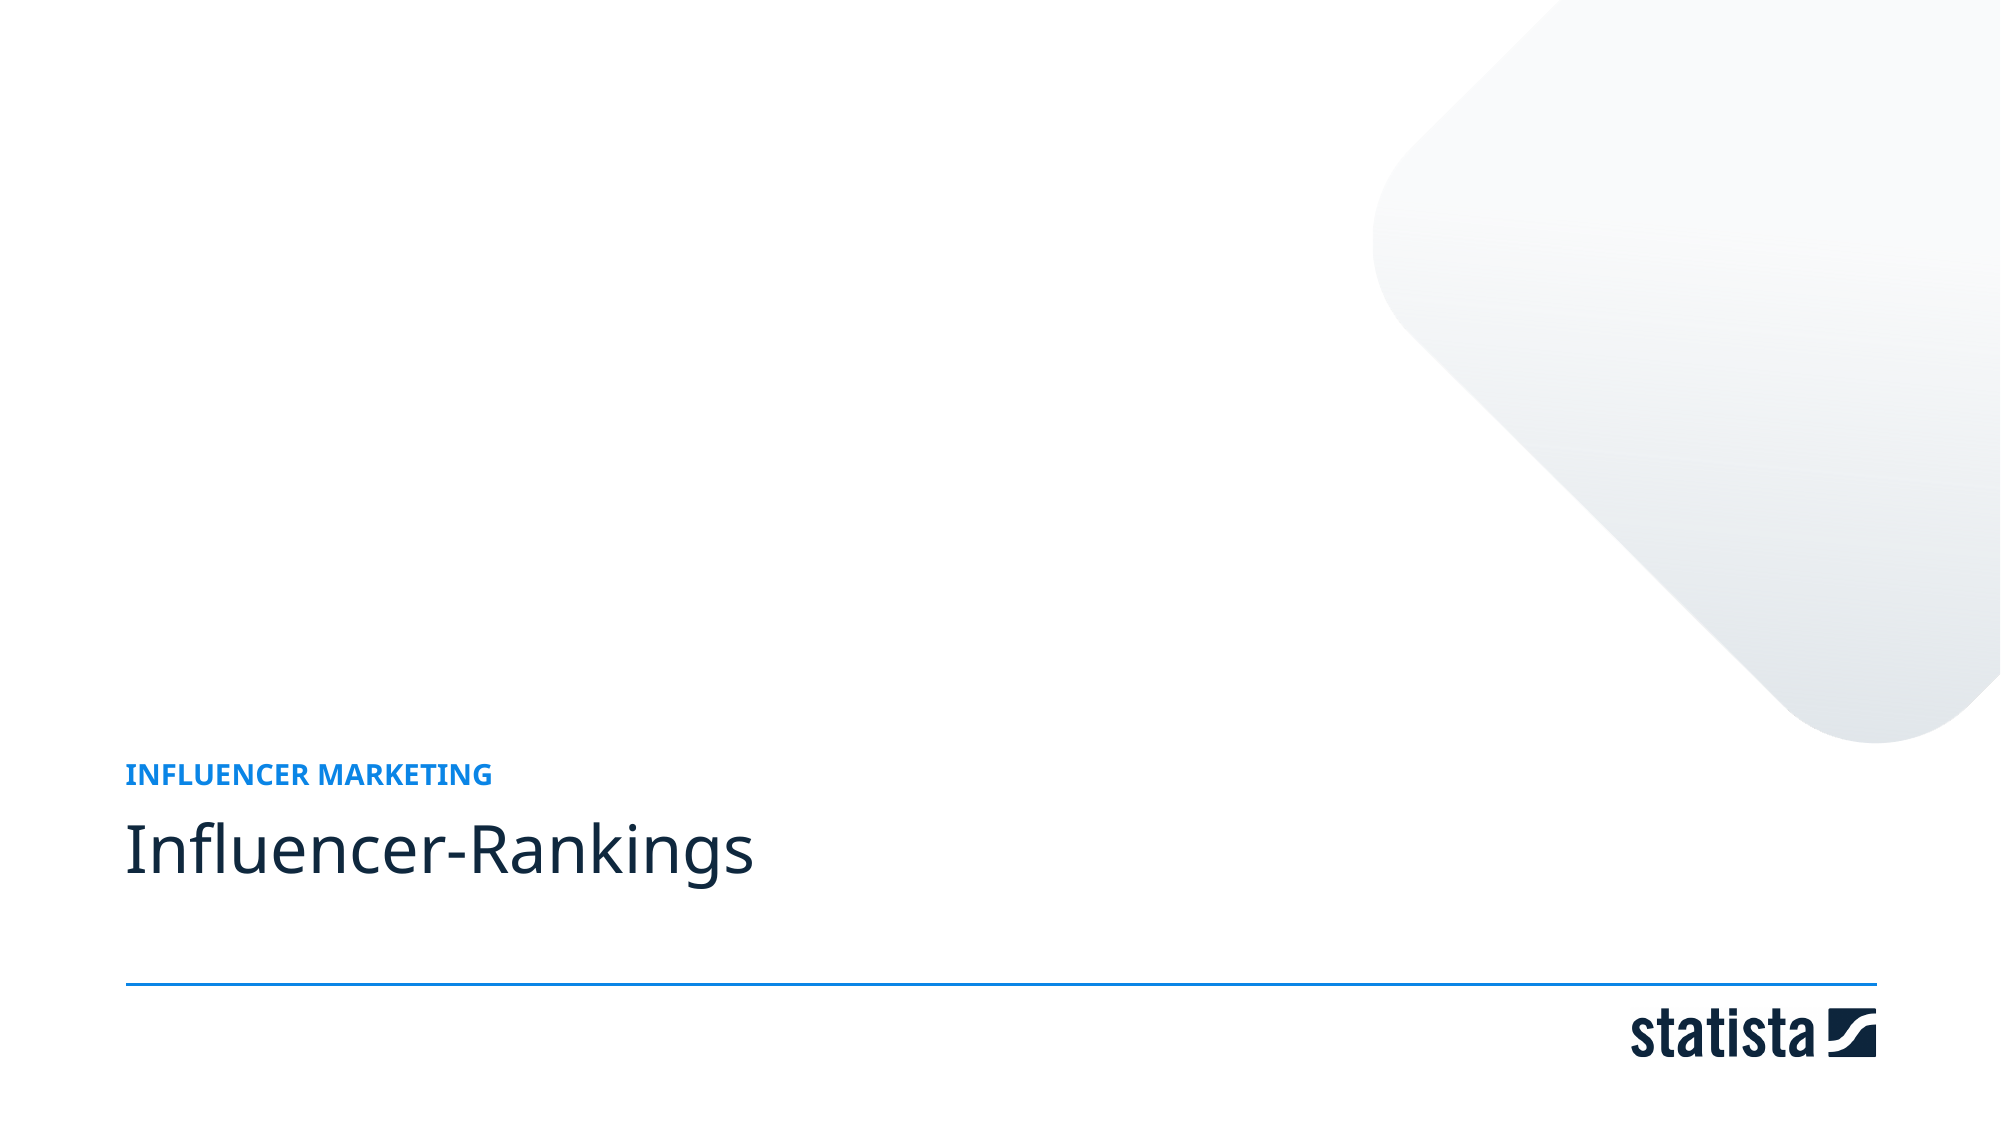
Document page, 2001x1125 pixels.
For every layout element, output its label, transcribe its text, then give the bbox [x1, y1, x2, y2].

text_box Influencer-Rankings [109, 797, 1887, 979]
text_box [1371, 0, 2000, 745]
text_box [1628, 1005, 1879, 1060]
text_box [123, 980, 1881, 989]
text_box INFLUENCER MARKETING [109, 747, 636, 802]
